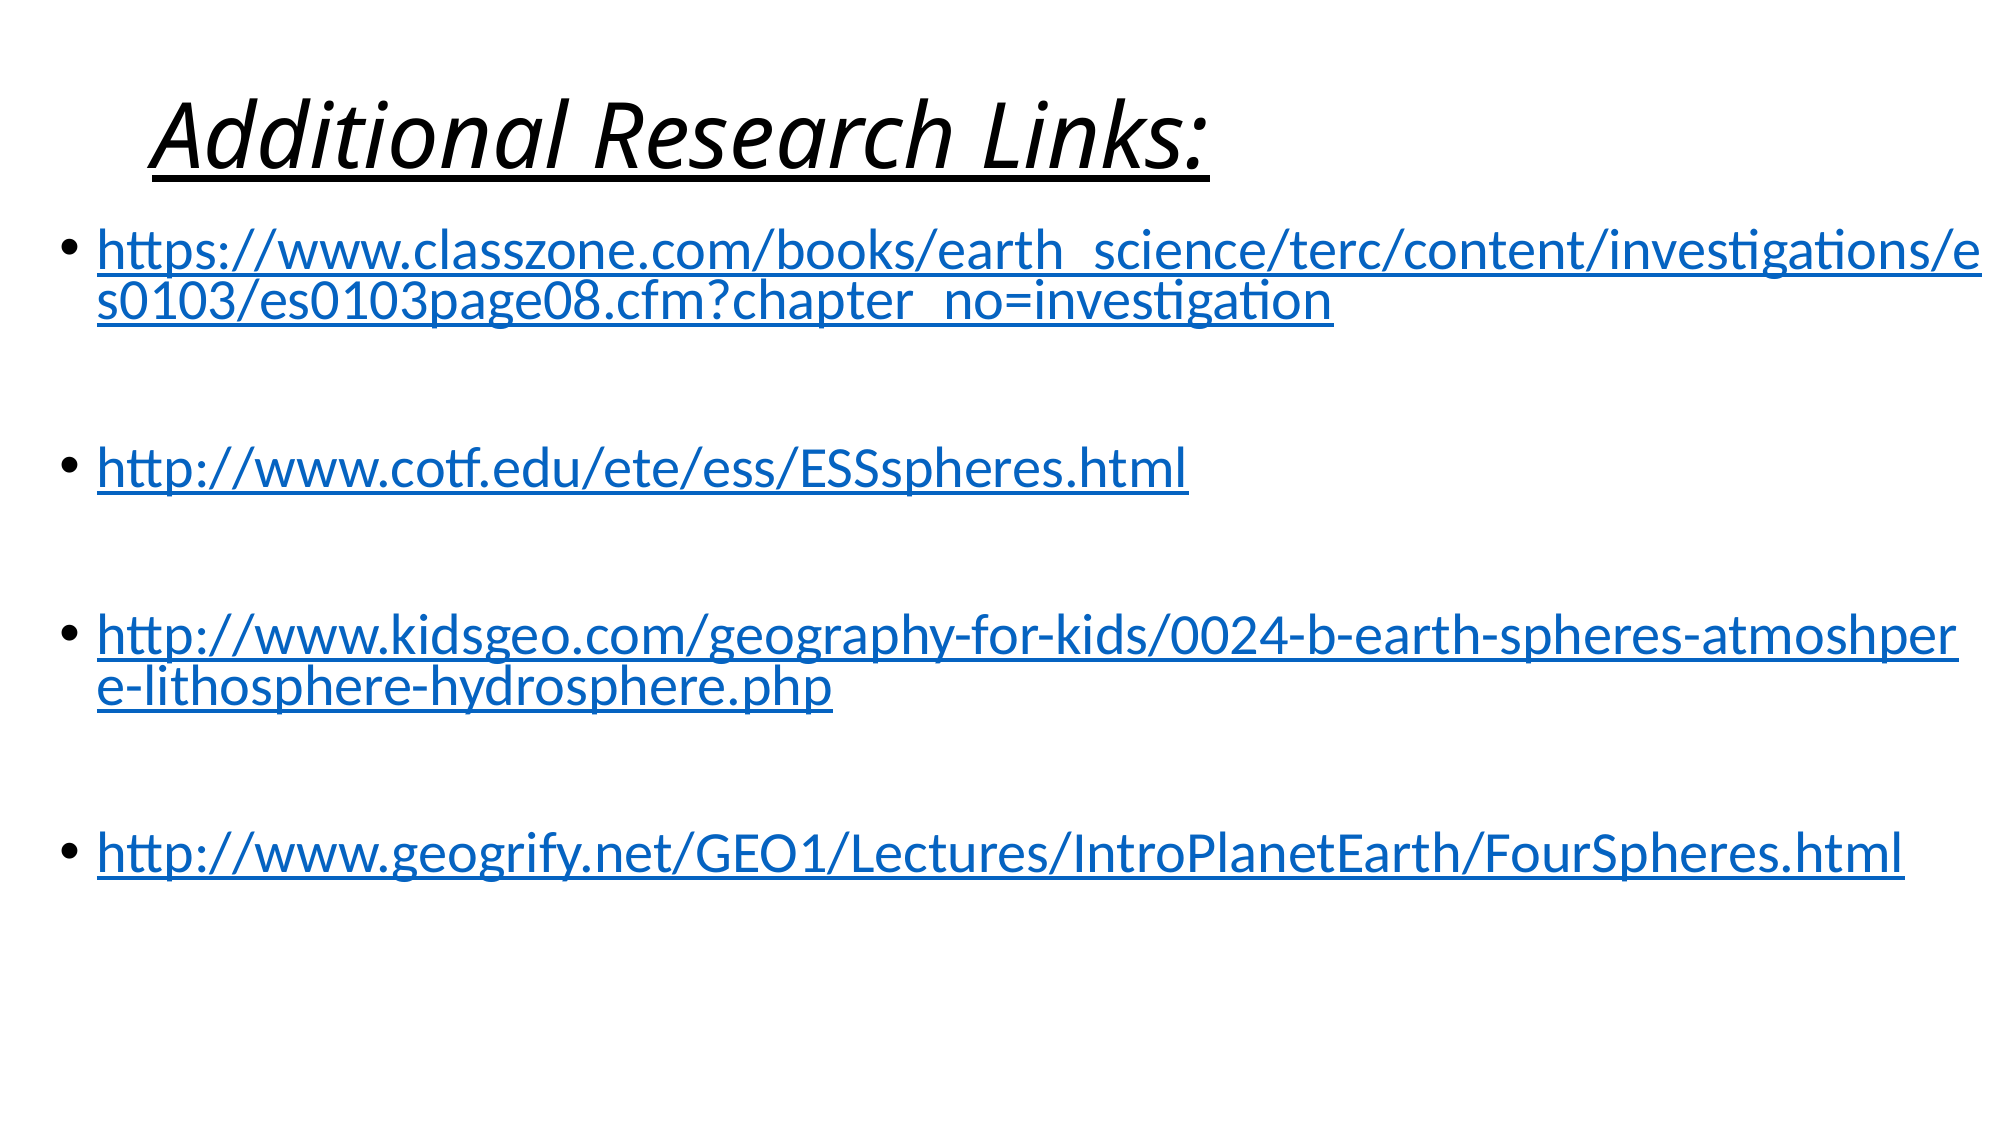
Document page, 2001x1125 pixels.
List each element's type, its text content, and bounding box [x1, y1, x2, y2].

title Additional Research Links: [137, 0, 1863, 211]
list https://www.classzone.com/books/earth_science/terc/content/investigations/es0103/es0103page08.cfm?chapter_no=investigation http://www.cotf.edu/ete/ess/ESSspheres.html http://www.kidsgeo.com/geography-for-kids/0024-b-earth-spheres-atmoshpere-lithosphere-hydrosphere.php http://www.geogrify.net/GEO1/Lectures/IntroPlanetEarth/FourSpheres.html [44, 211, 2000, 1125]
